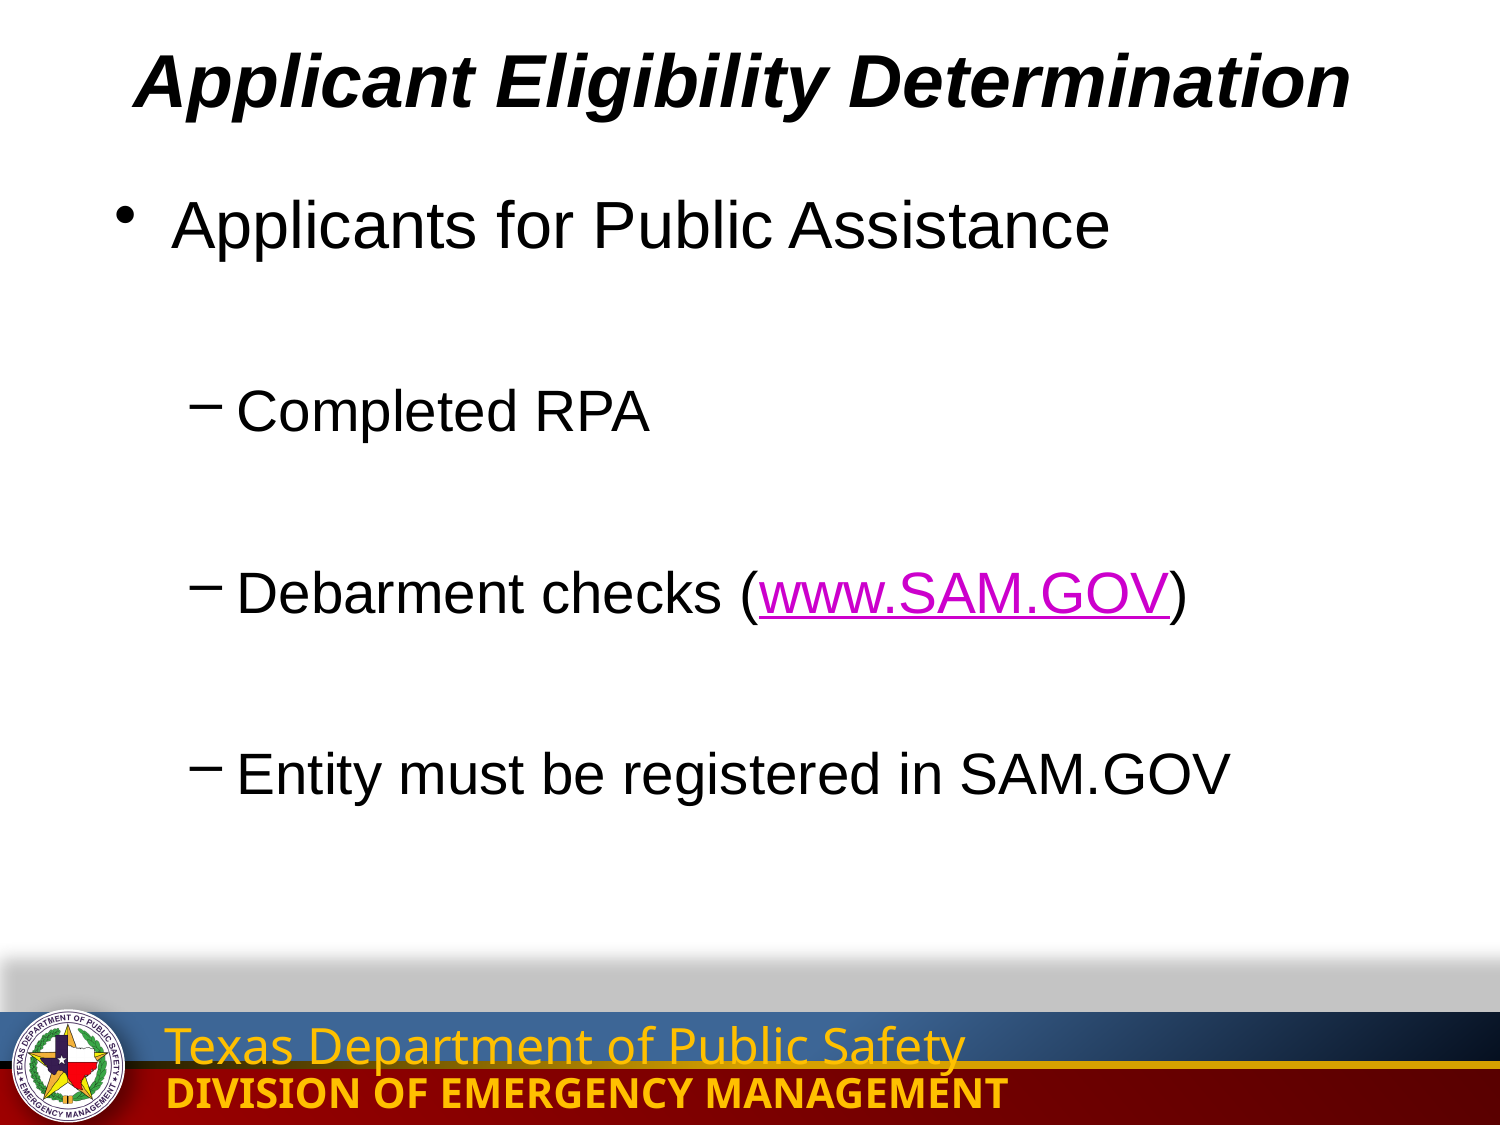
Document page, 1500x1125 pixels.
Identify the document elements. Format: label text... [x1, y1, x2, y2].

list Applicants for Public Assistance Completed RPA Debarment checks (www.SAM.GOV) Entity must be registered in SAM.GOV [99, 174, 1375, 925]
picture [11, 1009, 125, 1123]
title Applicant Eligibility Determination [75, 24, 1413, 125]
